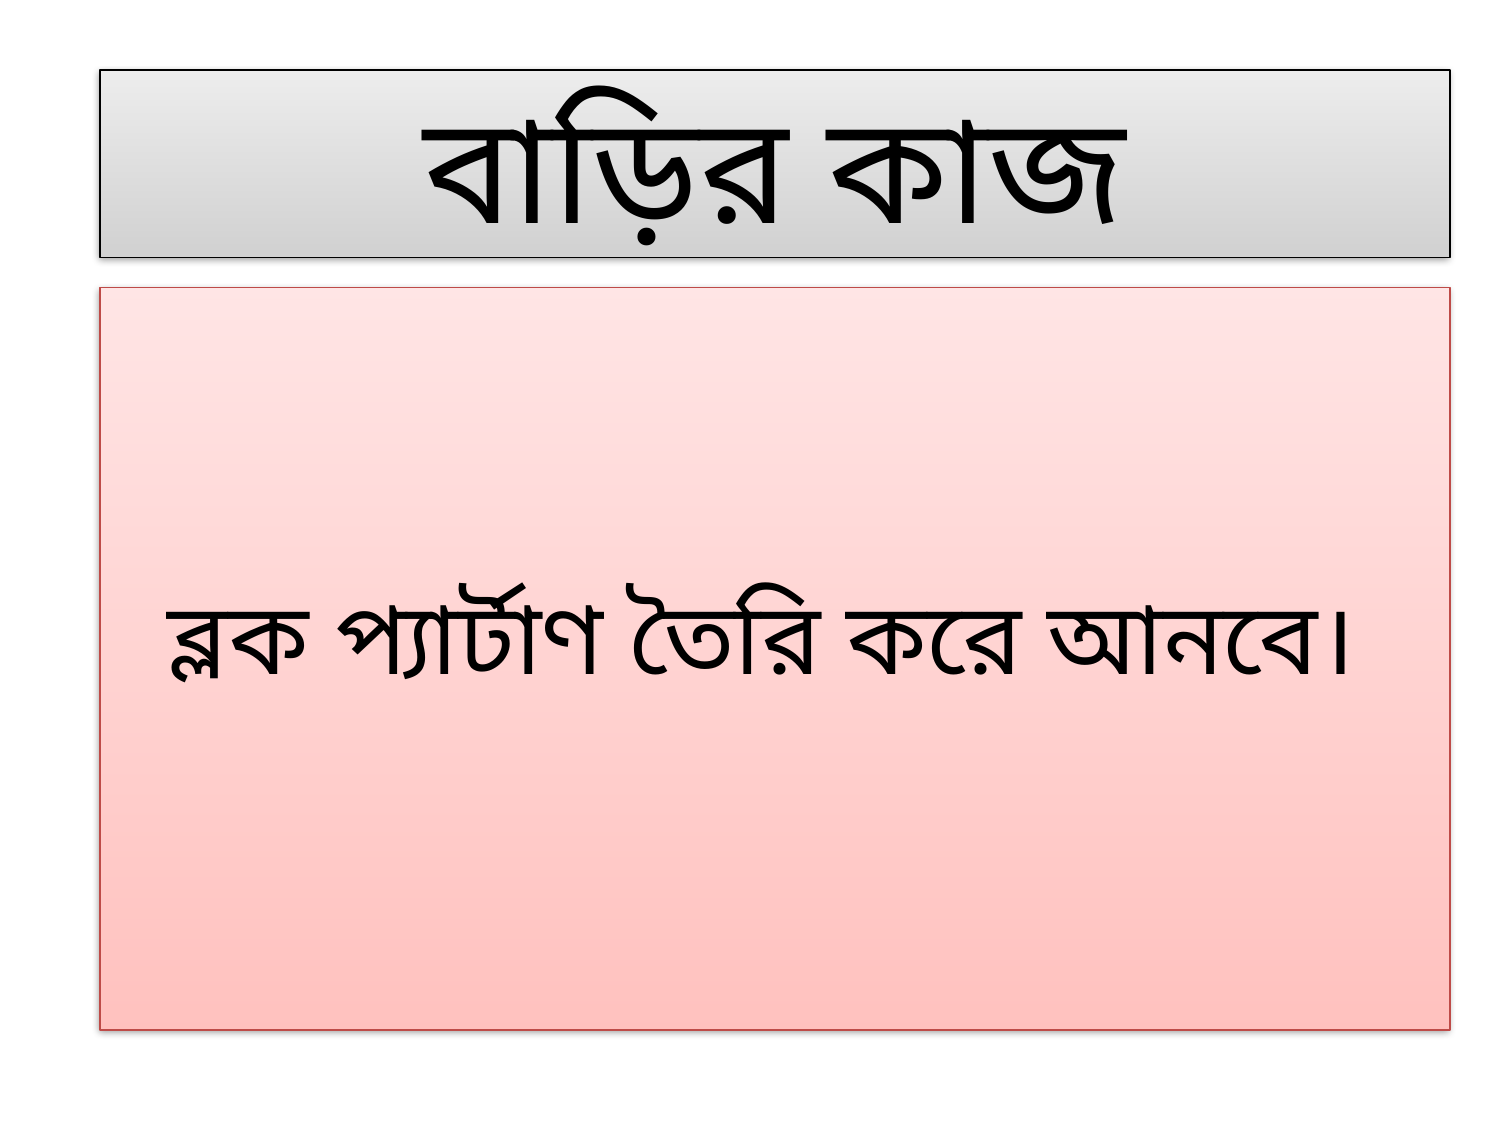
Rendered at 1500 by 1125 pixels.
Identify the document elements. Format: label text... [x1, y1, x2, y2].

text_box ব্লক প্যার্টাণ তৈরি করে আনবে। [99, 287, 1451, 1031]
text_box বাড়ির কাজ [99, 69, 1451, 258]
